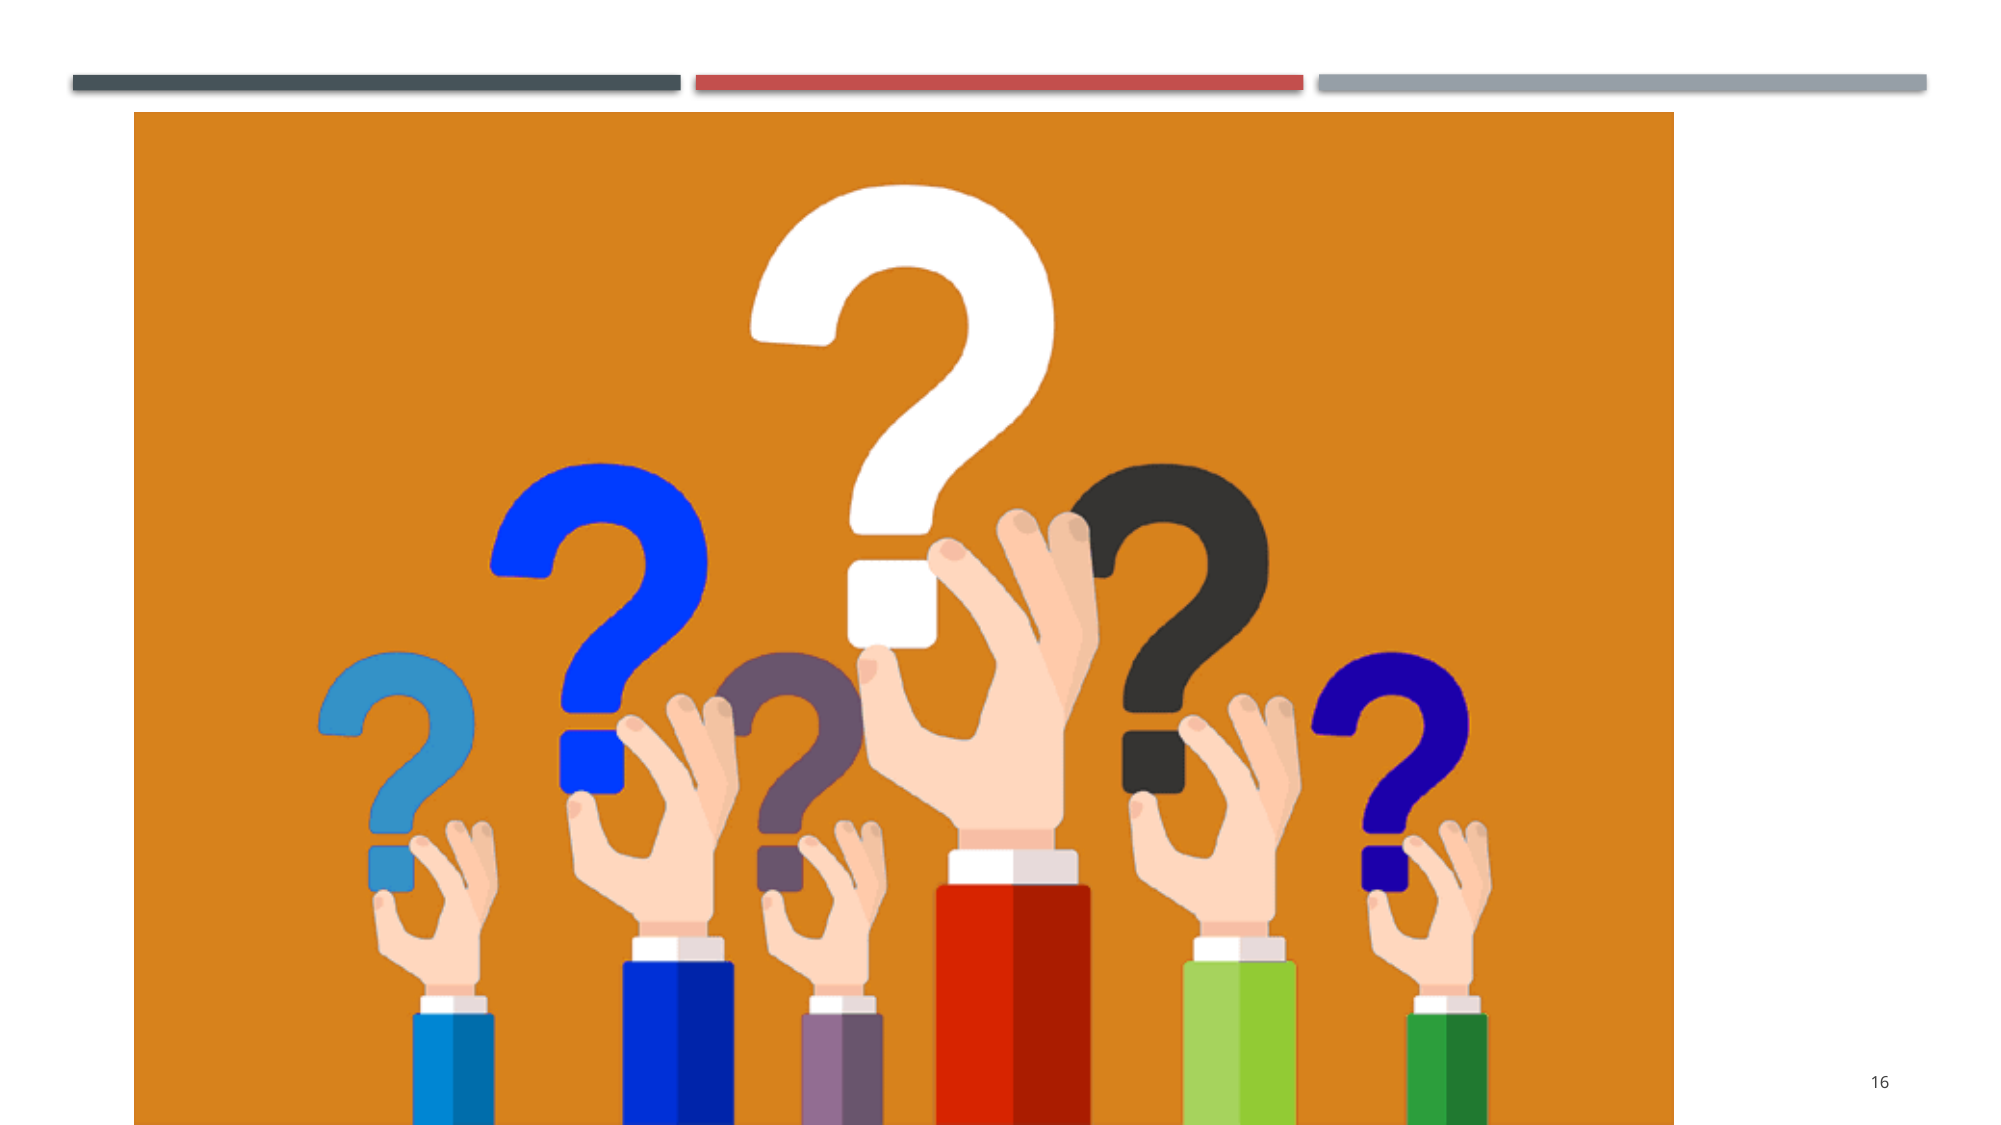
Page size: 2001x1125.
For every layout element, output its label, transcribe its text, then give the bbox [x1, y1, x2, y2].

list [133, 112, 1674, 1125]
slide_number 16 [1732, 1053, 1905, 1114]
